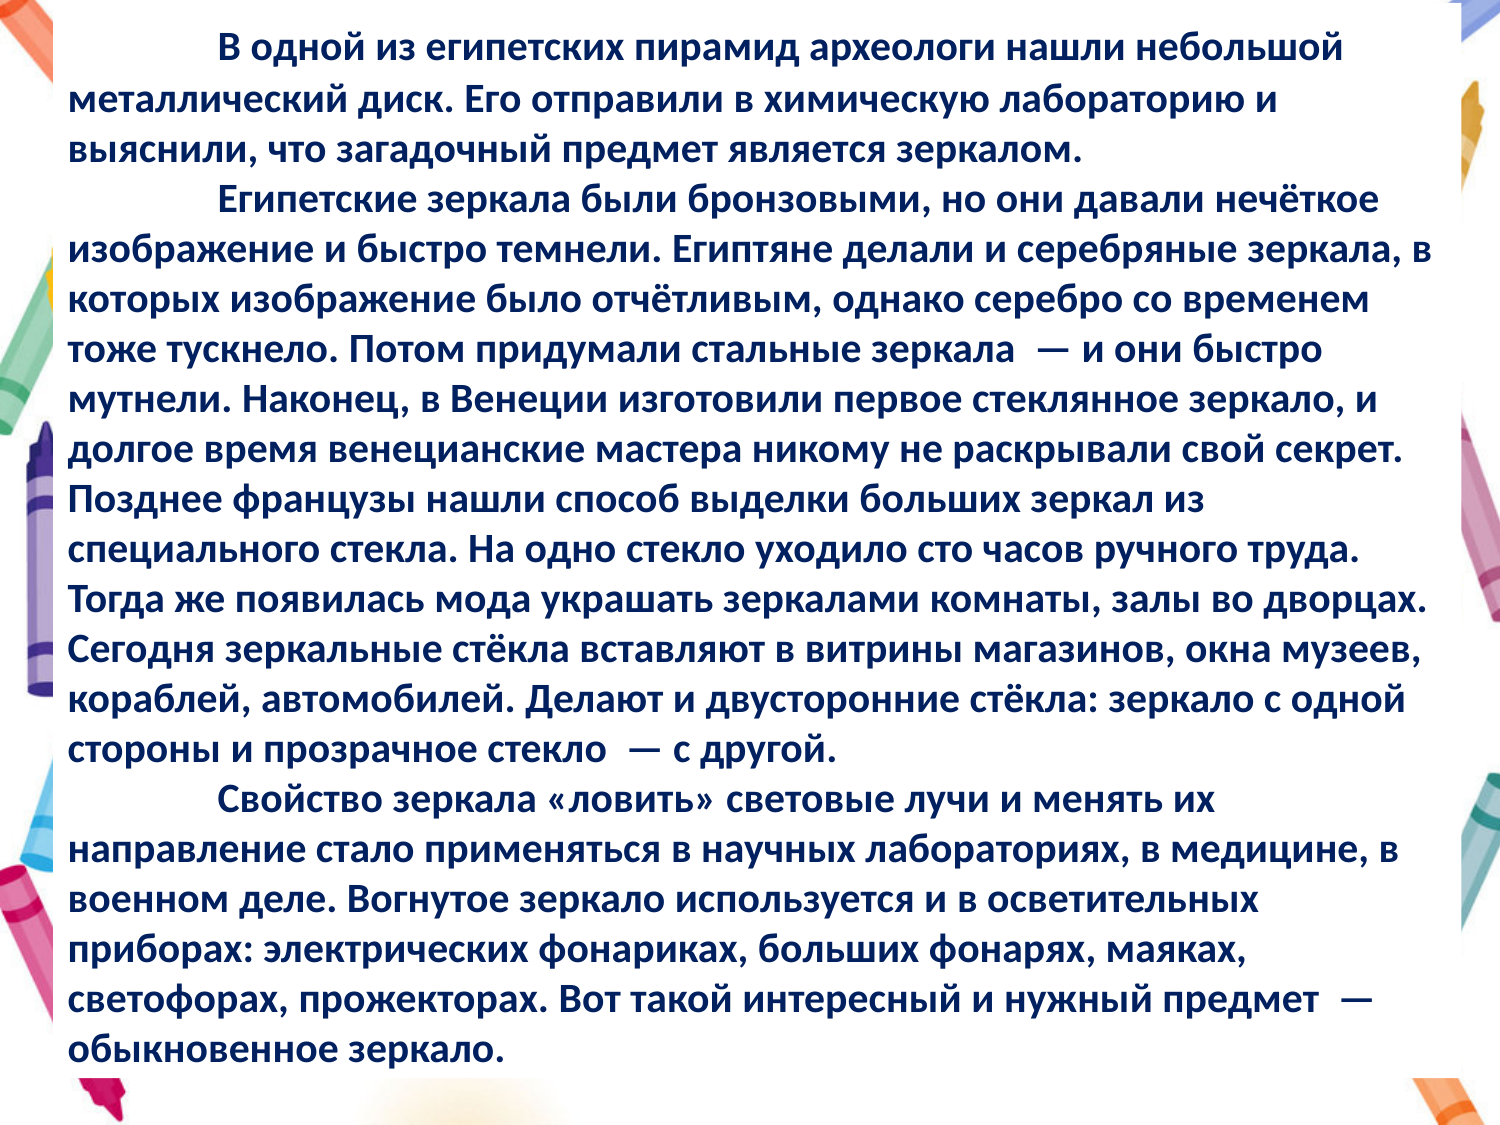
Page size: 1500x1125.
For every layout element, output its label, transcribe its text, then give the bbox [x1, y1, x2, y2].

text_box В одной из египетских пирамид археологи нашли небольшой металлический диск. Его отправили в химическую лабораторию и выяснили, что загадочный предмет является зеркалом. Египетские зеркала были бронзовыми, но они давали нечёткое изображение и быстро темнели. Египтяне делали и серебряные зеркала, в которых изображение было отчётливым, однако серебро со временем тоже тускнело. Потом придумали стальные зеркала — и они быстро мутнели. Наконец, в Венеции изготовили первое стеклянное зеркало, и долгое время венецианские мастера никому не раскрывали свой секрет. Позднее французы нашли способ выделки больших зеркал из специального стекла. На одно стекло уходило сто часов ручного труда. Тогда же появилась мода украшать зеркалами комнаты, залы во дворцах. Сегодня зеркальные стёкла вставляют в витрины магазинов, окна музеев, кораблей, автомобилей. Делают и двусторонние cтёкла: зеркало с одной стороны и прозрачное стекло — с другой. Свойство зеркала «ловить» световые лучи и менять их направление стало применяться в научных лабораториях, в медицине, в военном деле. Вогнутое зеркало используется и в осветительных приборах: электрических фонариках, больших фонарях, маяках, светофорах, прожекторах. Вот такой интересный и нужный предмет — обыкновенное зеркало. [53, 2, 1462, 1079]
picture [0, 0, 1500, 1125]
